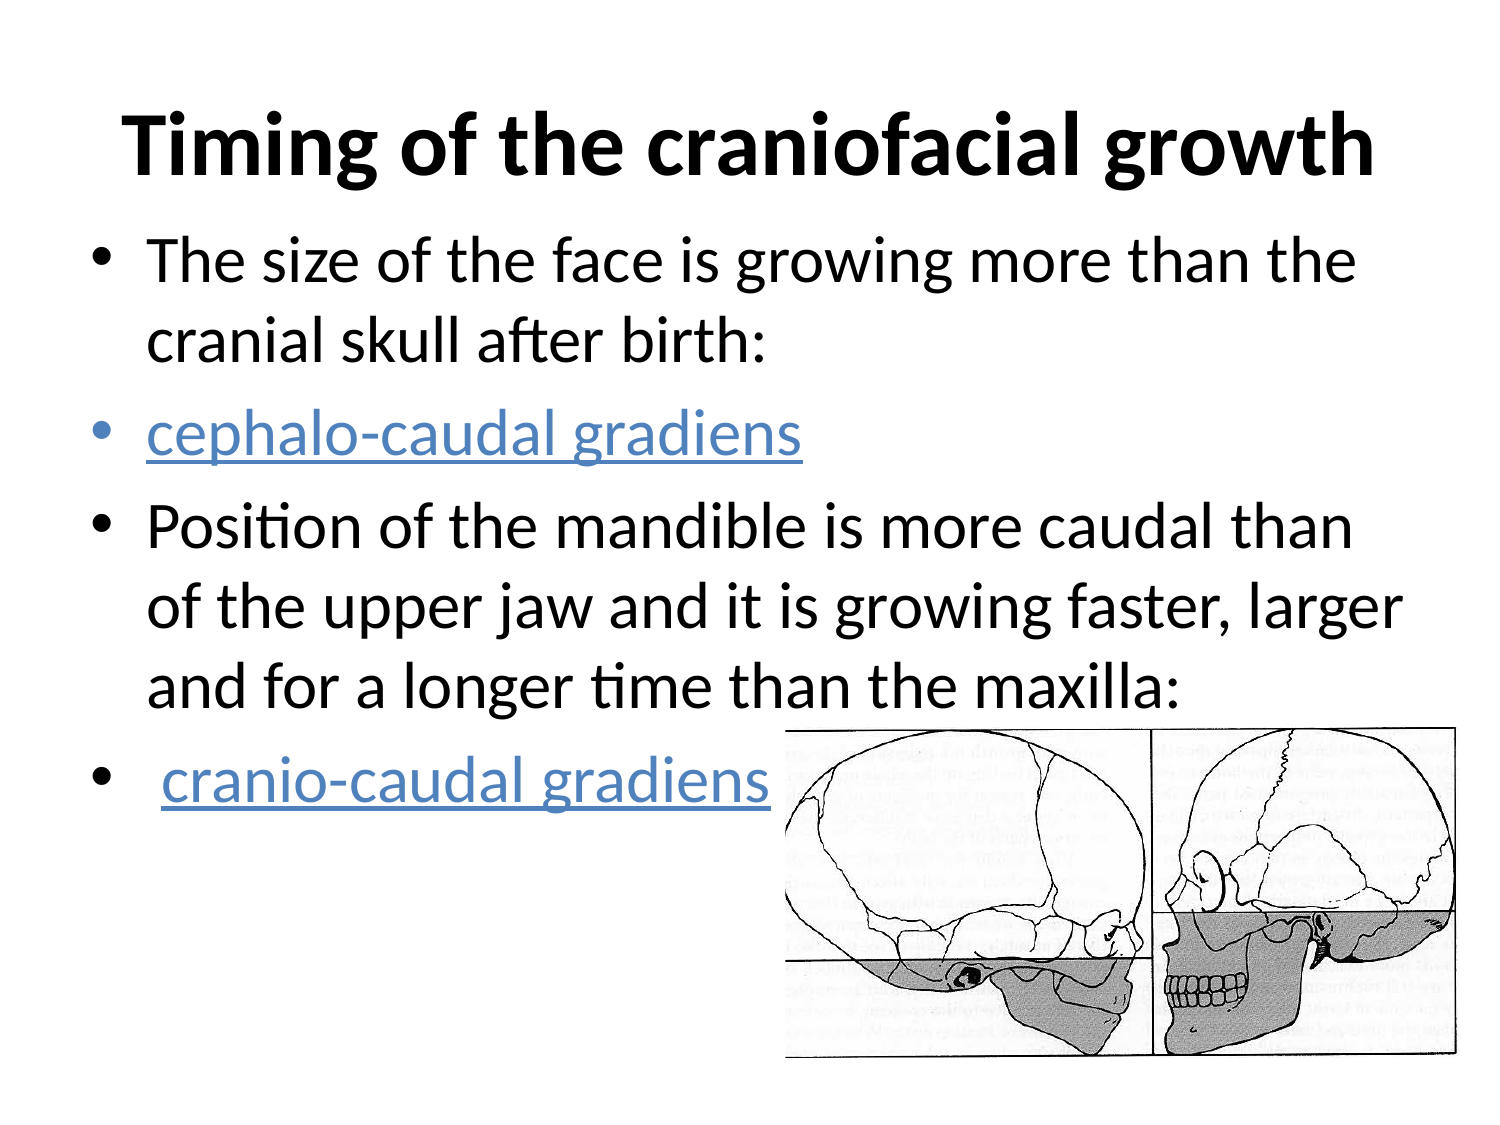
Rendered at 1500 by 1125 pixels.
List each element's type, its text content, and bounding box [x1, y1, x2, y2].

picture [785, 727, 1459, 1058]
list The size of the face is growing more than the cranial skull after birth: cephalo-caudal gradiens Position of the mandible is more caudal than of the upper jaw and it is growing faster, larger and for a longer time than the maxilla: cranio-caudal gradiens [75, 208, 1425, 1005]
title Timing of the craniofacial growth [75, 45, 1425, 208]
